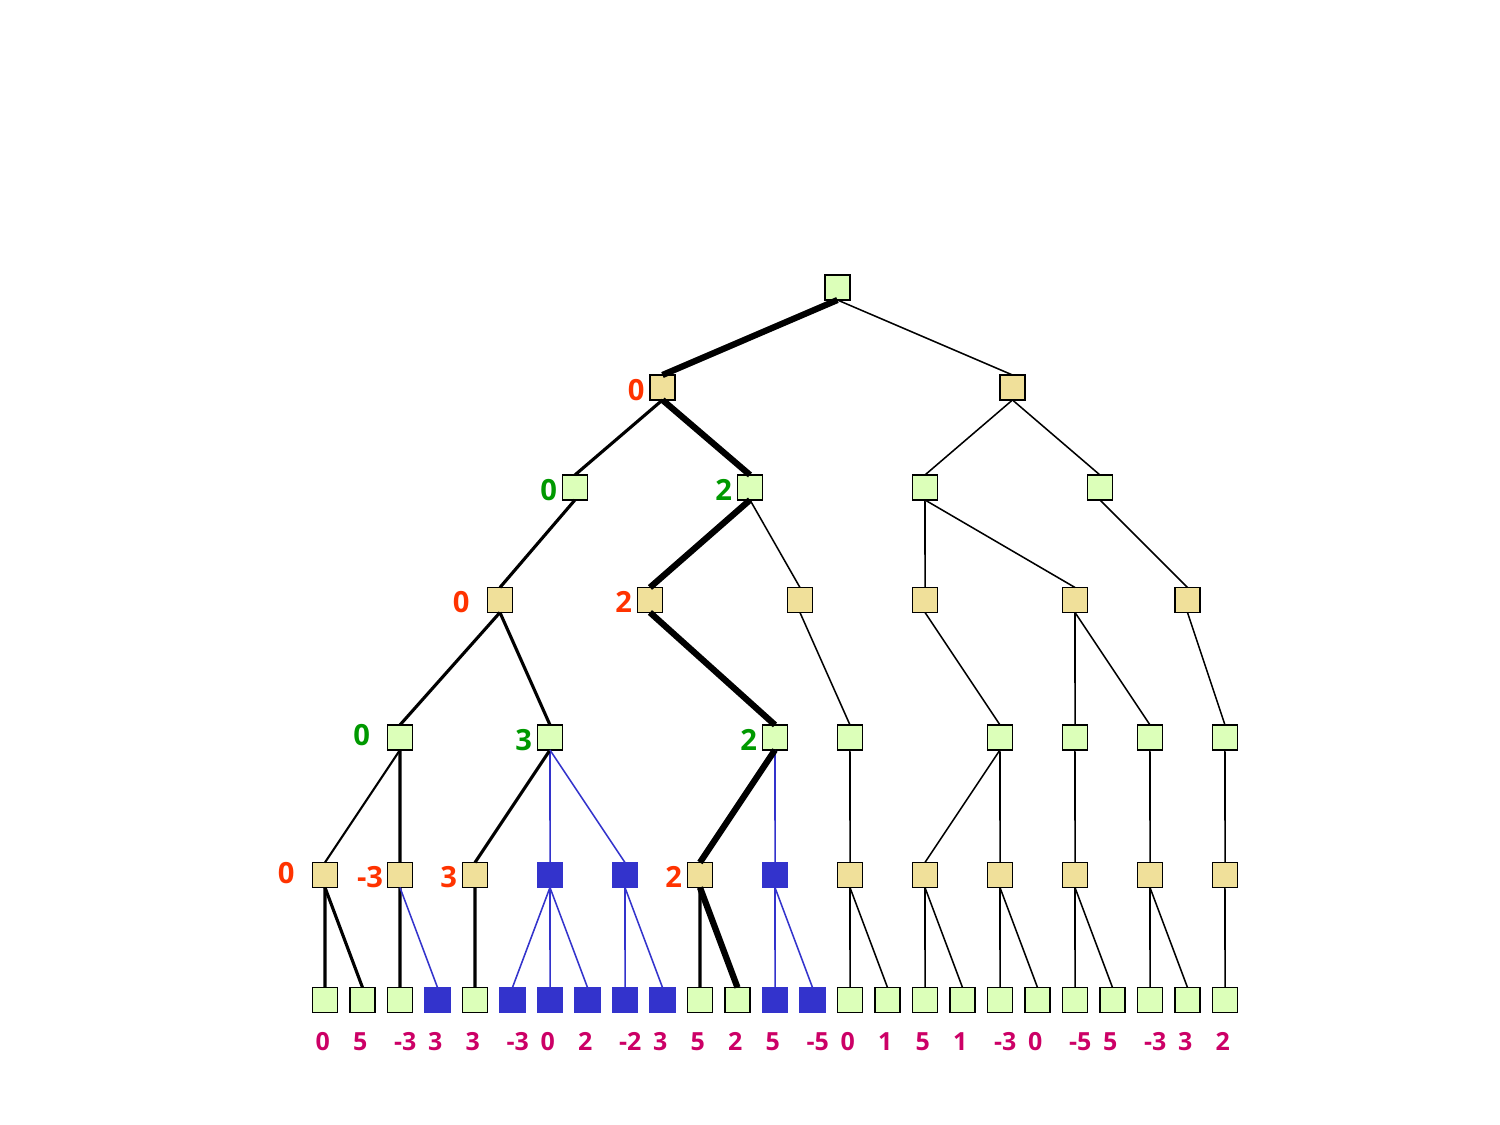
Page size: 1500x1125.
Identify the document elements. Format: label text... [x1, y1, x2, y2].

text_box [537, 987, 563, 1013]
text_box [950, 987, 975, 1013]
text_box [748, 474, 763, 500]
text_box [1137, 725, 1163, 750]
text_box [487, 587, 513, 613]
text_box [387, 725, 413, 750]
text_box 1 [863, 1017, 908, 1063]
text_box [825, 275, 850, 300]
text_box [787, 587, 813, 613]
text_box [837, 862, 863, 888]
text_box [912, 862, 938, 888]
text_box [987, 862, 1013, 888]
text_box [1137, 862, 1163, 888]
text_box [537, 862, 563, 888]
text_box 0 [263, 847, 310, 897]
text_box [912, 587, 938, 613]
text_box 2 [600, 576, 648, 626]
text_box -3 [379, 1017, 413, 1063]
text_box [725, 987, 750, 1013]
text_box 0 [613, 363, 660, 414]
text_box [773, 725, 788, 750]
text_box [687, 987, 713, 1013]
text_box [500, 987, 525, 1013]
text_box [1062, 587, 1088, 613]
text_box -5 [1058, 1017, 1088, 1063]
text_box [1025, 987, 1050, 1013]
text_box [875, 987, 900, 1013]
text_box [1175, 987, 1200, 1013]
text_box 3 [458, 1017, 495, 1063]
text_box [762, 987, 788, 1013]
text_box [912, 474, 938, 500]
text_box -5 [795, 1017, 844, 1063]
text_box 3 [425, 851, 473, 901]
text_box [612, 862, 638, 888]
text_box [987, 987, 1013, 1013]
text_box 2 [720, 1017, 750, 1063]
text_box 5 [338, 1017, 379, 1063]
text_box 2 [700, 463, 748, 514]
text_box -3 [342, 851, 399, 901]
text_box [648, 587, 663, 613]
text_box 2 [570, 1017, 608, 1063]
text_box -3 [1133, 1017, 1182, 1063]
text_box [1137, 987, 1163, 1013]
text_box [312, 862, 338, 888]
text_box 1 [945, 1017, 979, 1063]
text_box [1212, 725, 1238, 750]
text_box [573, 474, 588, 500]
text_box [800, 987, 825, 1013]
text_box [462, 987, 488, 1013]
text_box [548, 725, 563, 750]
text_box [1175, 587, 1200, 613]
text_box 5 [908, 1017, 945, 1063]
text_box [987, 725, 1013, 750]
text_box 3 [413, 1017, 458, 1063]
text_box -2 [608, 1017, 638, 1063]
text_box 0 [844, 1017, 863, 1063]
text_box 3 [1182, 1017, 1200, 1063]
text_box 0 [1032, 1017, 1058, 1063]
text_box 0 [328, 700, 386, 761]
text_box [999, 375, 1025, 400]
text_box [1062, 862, 1088, 888]
text_box [612, 987, 638, 1013]
text_box [912, 987, 938, 1013]
text_box 2 [725, 713, 773, 764]
text_box [650, 987, 675, 1013]
text_box [660, 375, 675, 400]
text_box [762, 862, 788, 888]
text_box 3 [638, 1017, 683, 1063]
text_box [387, 987, 413, 1013]
text_box 0 [438, 576, 485, 626]
text_box 2 [650, 851, 698, 901]
text_box 3 [500, 713, 548, 764]
text_box 5 [683, 1017, 720, 1063]
text_box [473, 862, 488, 888]
text_box 5 [1088, 1017, 1133, 1063]
text_box [1100, 987, 1125, 1013]
text_box [1212, 987, 1238, 1013]
text_box -3 [495, 1017, 525, 1063]
text_box [837, 987, 863, 1013]
text_box [425, 987, 450, 1013]
text_box [1062, 725, 1088, 750]
text_box 0 [525, 463, 573, 514]
text_box [698, 862, 713, 888]
text_box [1212, 862, 1238, 888]
text_box [837, 725, 863, 750]
text_box [312, 987, 338, 1013]
text_box 0 [300, 1017, 338, 1063]
text_box [399, 862, 413, 888]
text_box [1062, 987, 1088, 1013]
text_box 0 [525, 1017, 570, 1063]
text_box [1087, 474, 1113, 500]
text_box [575, 987, 600, 1013]
text_box 5 [750, 1017, 795, 1063]
text_box -3 [979, 1017, 1032, 1063]
text_box 2 [1200, 1017, 1245, 1063]
text_box [350, 987, 375, 1013]
